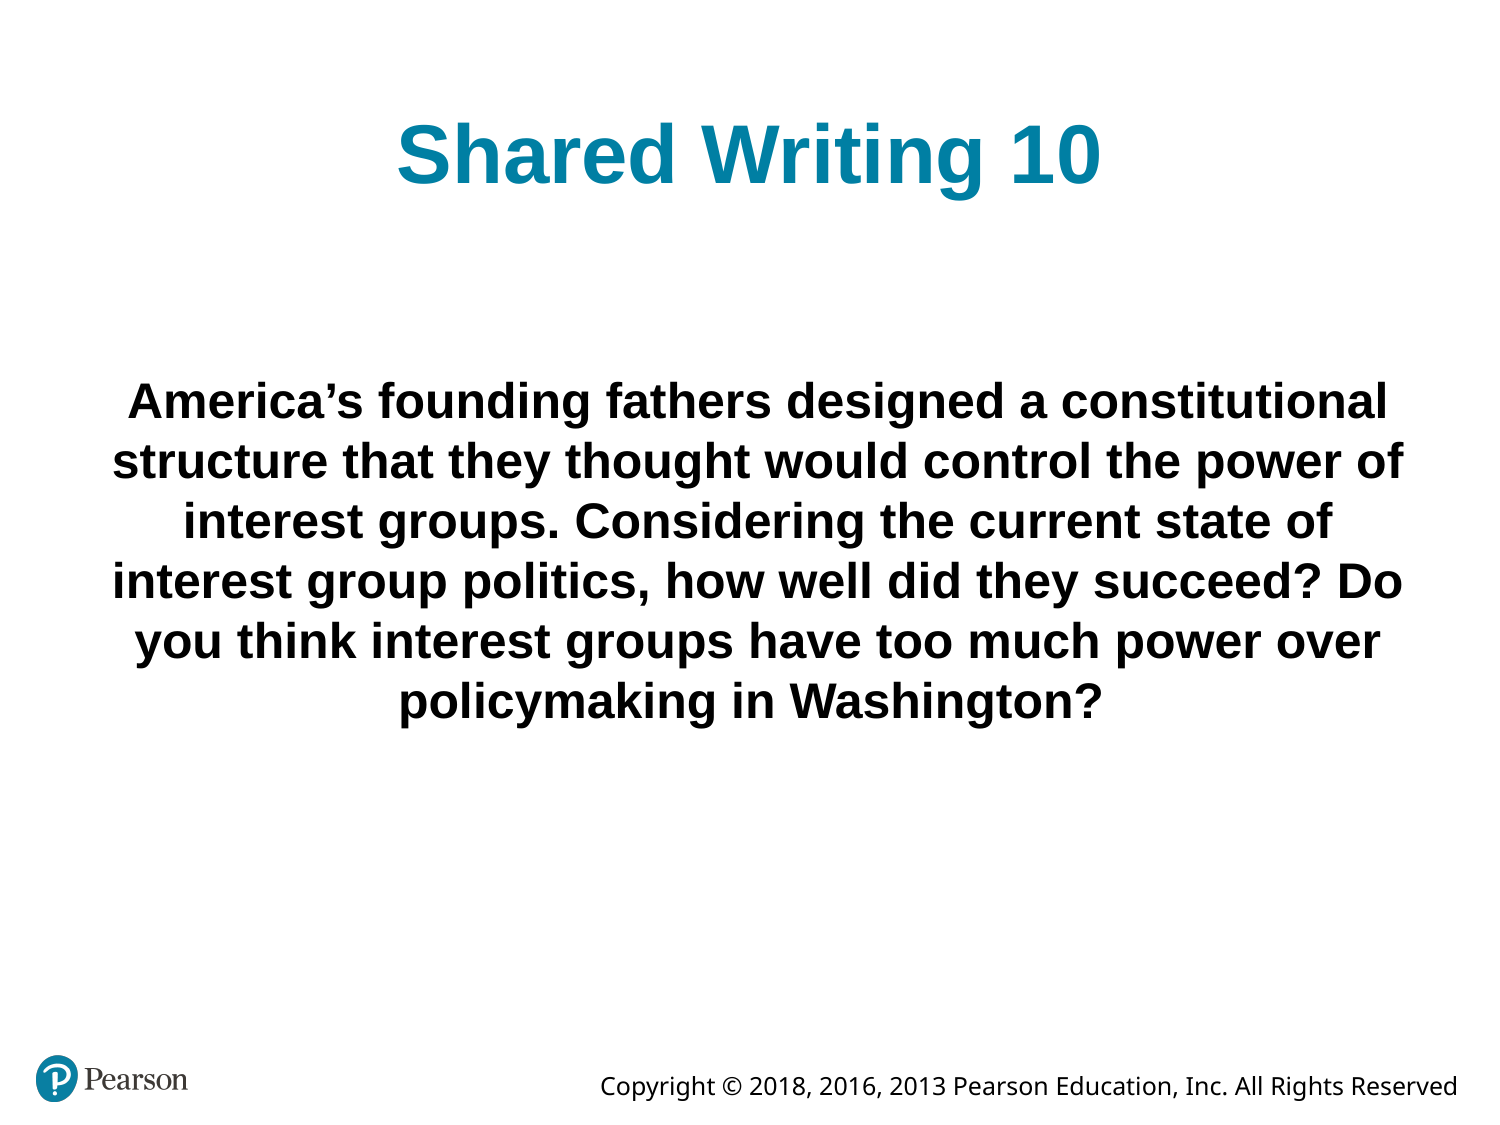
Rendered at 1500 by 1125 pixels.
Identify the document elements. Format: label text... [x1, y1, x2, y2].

picture [44, 1064, 70, 1089]
list America’s founding fathers designed a constitutional structure that they thought would control the power of interest groups. Considering the current state of interest group politics, how well did they succeed? Do you think interest groups have too much power over policymaking in Washington? [75, 262, 1425, 1005]
title Shared Writing 10 [75, 48, 1425, 216]
picture [36, 1088, 47, 1102]
picture [62, 1055, 188, 1102]
picture [36, 1055, 52, 1071]
